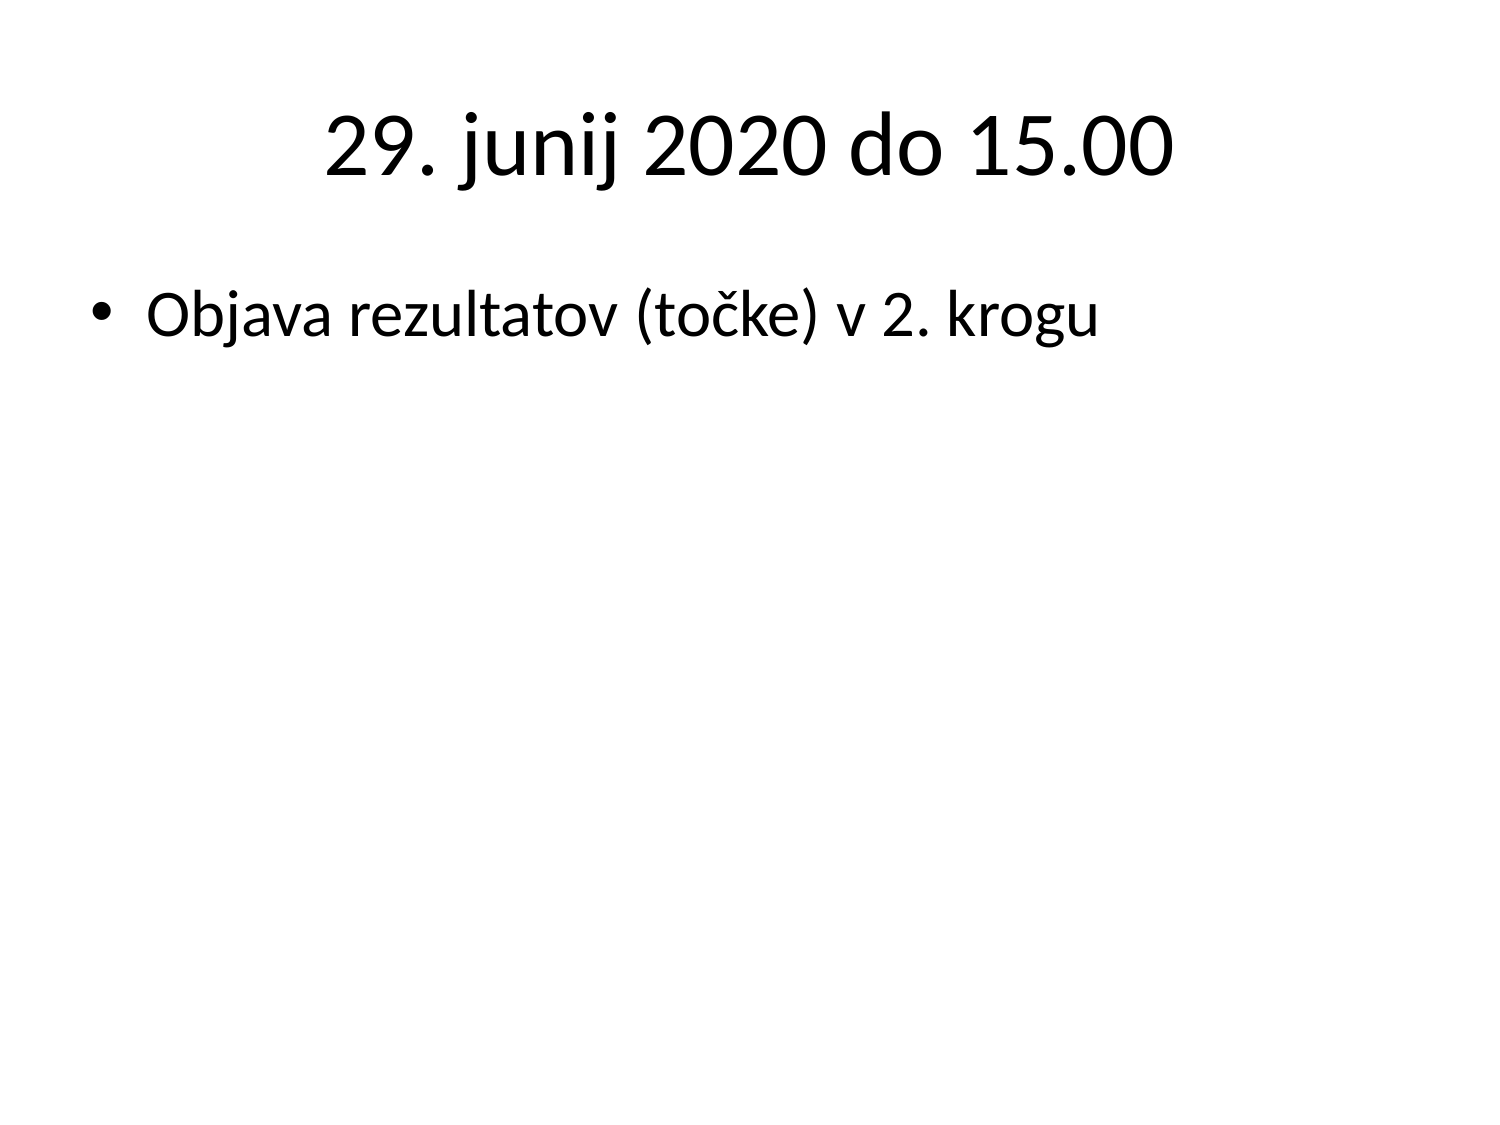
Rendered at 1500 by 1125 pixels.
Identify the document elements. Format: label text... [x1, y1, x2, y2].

list Objava rezultatov (točke) v 2. krogu [75, 262, 1425, 1005]
title 29. junij 2020 do 15.00 [75, 45, 1425, 233]
